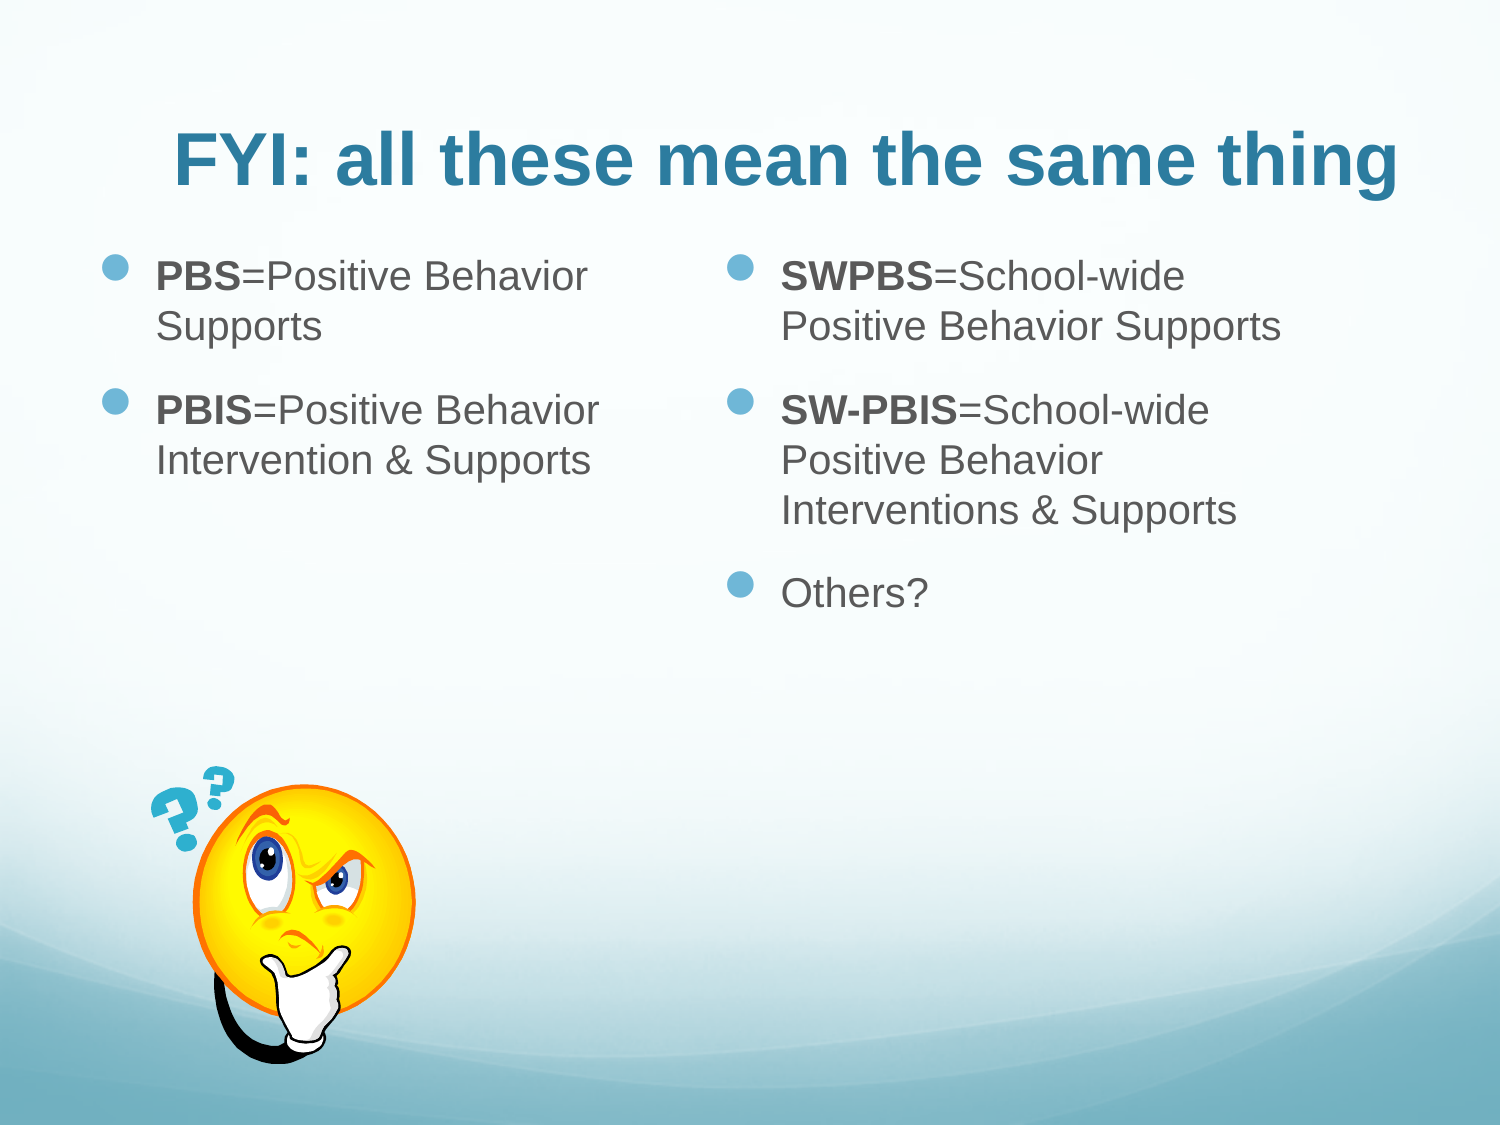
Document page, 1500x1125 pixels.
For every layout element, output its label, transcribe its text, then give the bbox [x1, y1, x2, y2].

list PBS=Positive Behavior Supports PBIS=Positive Behavior Intervention & Supports [83, 241, 708, 1066]
picture [149, 764, 418, 1066]
list SWPBS=School-wide Positive Behavior Supports SW-PBIS=School-wide Positive Behavior Interventions & Supports Others? [708, 241, 1334, 1066]
title FYI: all these mean the same thing [150, 45, 1425, 209]
